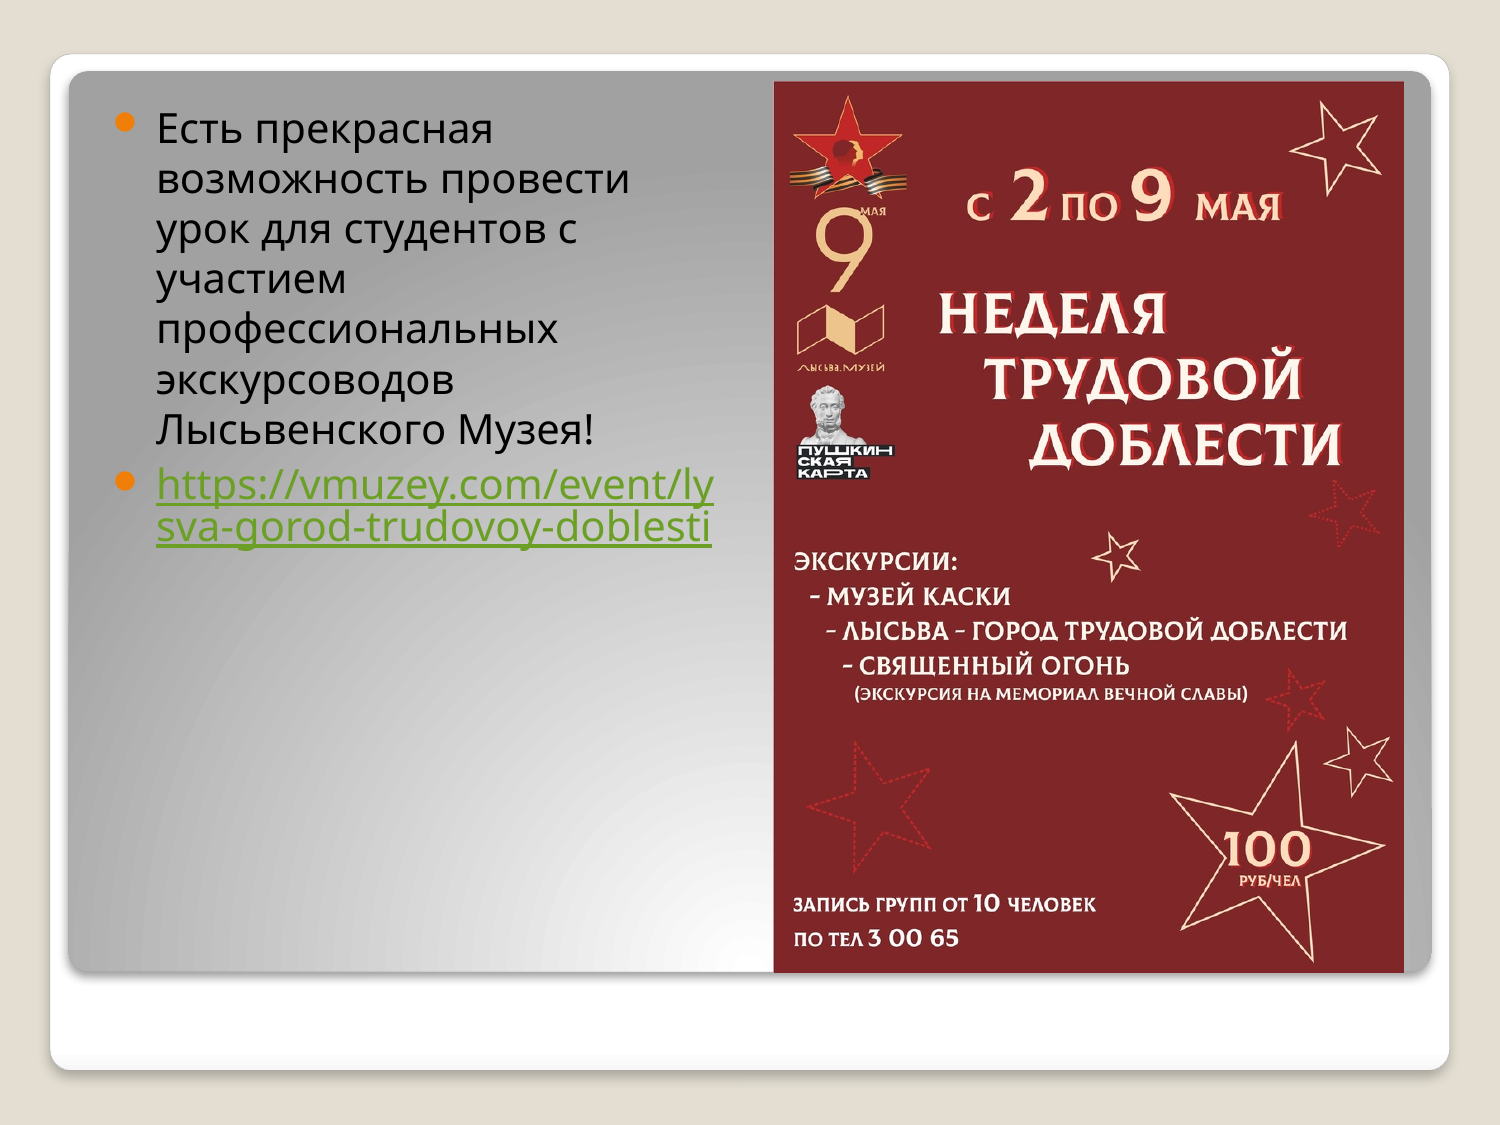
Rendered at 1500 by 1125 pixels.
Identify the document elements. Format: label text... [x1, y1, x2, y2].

list Есть прекрасная возможность провести урок для студентов с участием профессиональных экскурсоводов Лысьвенского Музея! https://vmuzey.com/event/lysva-gorod-trudovoy-doblesti [82, 86, 739, 997]
picture [773, 81, 1404, 973]
